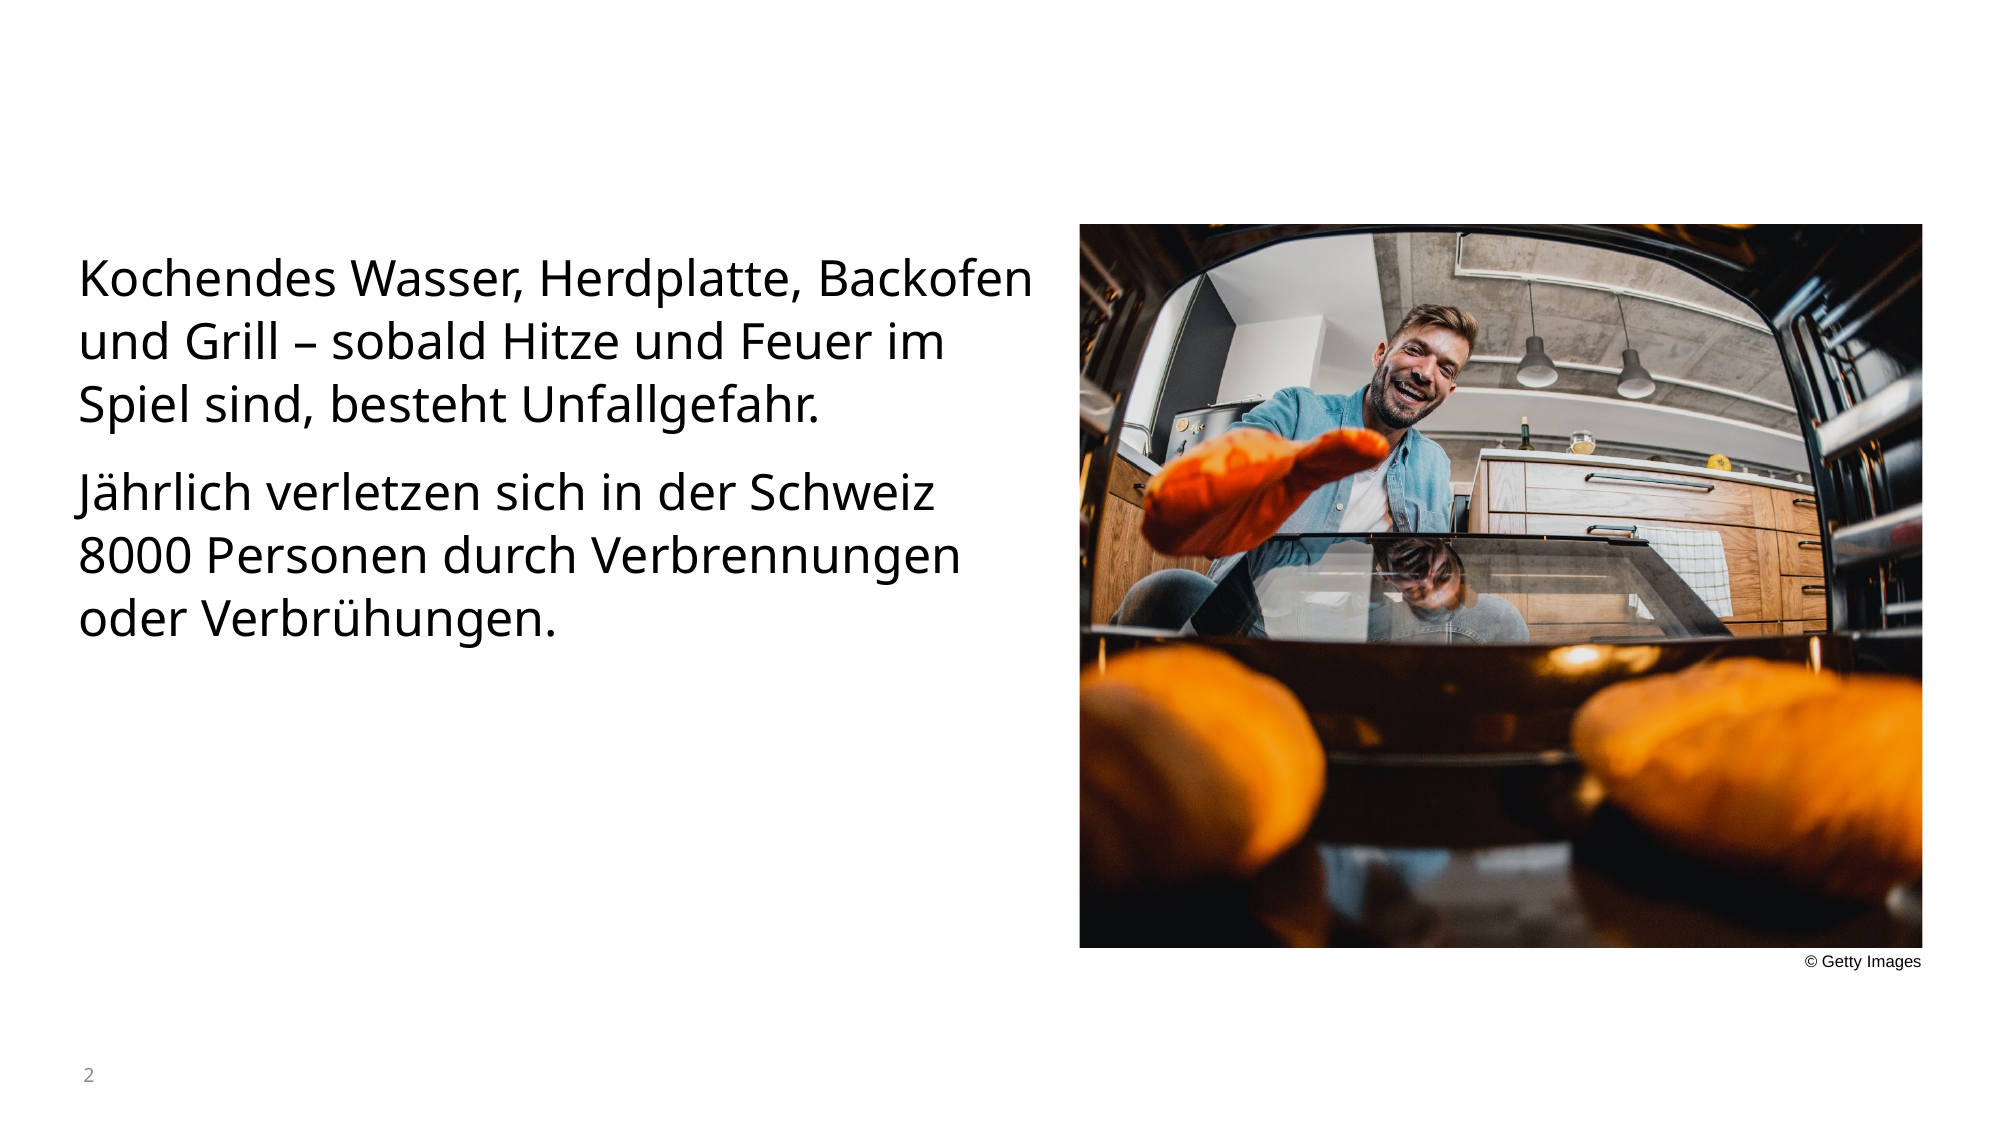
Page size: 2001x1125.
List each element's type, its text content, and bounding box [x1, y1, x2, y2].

picture [1079, 224, 1923, 948]
text_box © Getty Images [1790, 943, 1992, 978]
slide_number 2 [83, 1063, 218, 1090]
list Kochendes Wasser, Herdplatte, Backofen und Grill – sobald Hitze und Feuer im Spiel sind, besteht Unfallgefahr. Jährlich verletzen sich in der Schweiz 8000 Personen durch Verbrennungen oder Verbrühungen. [78, 243, 1036, 1014]
